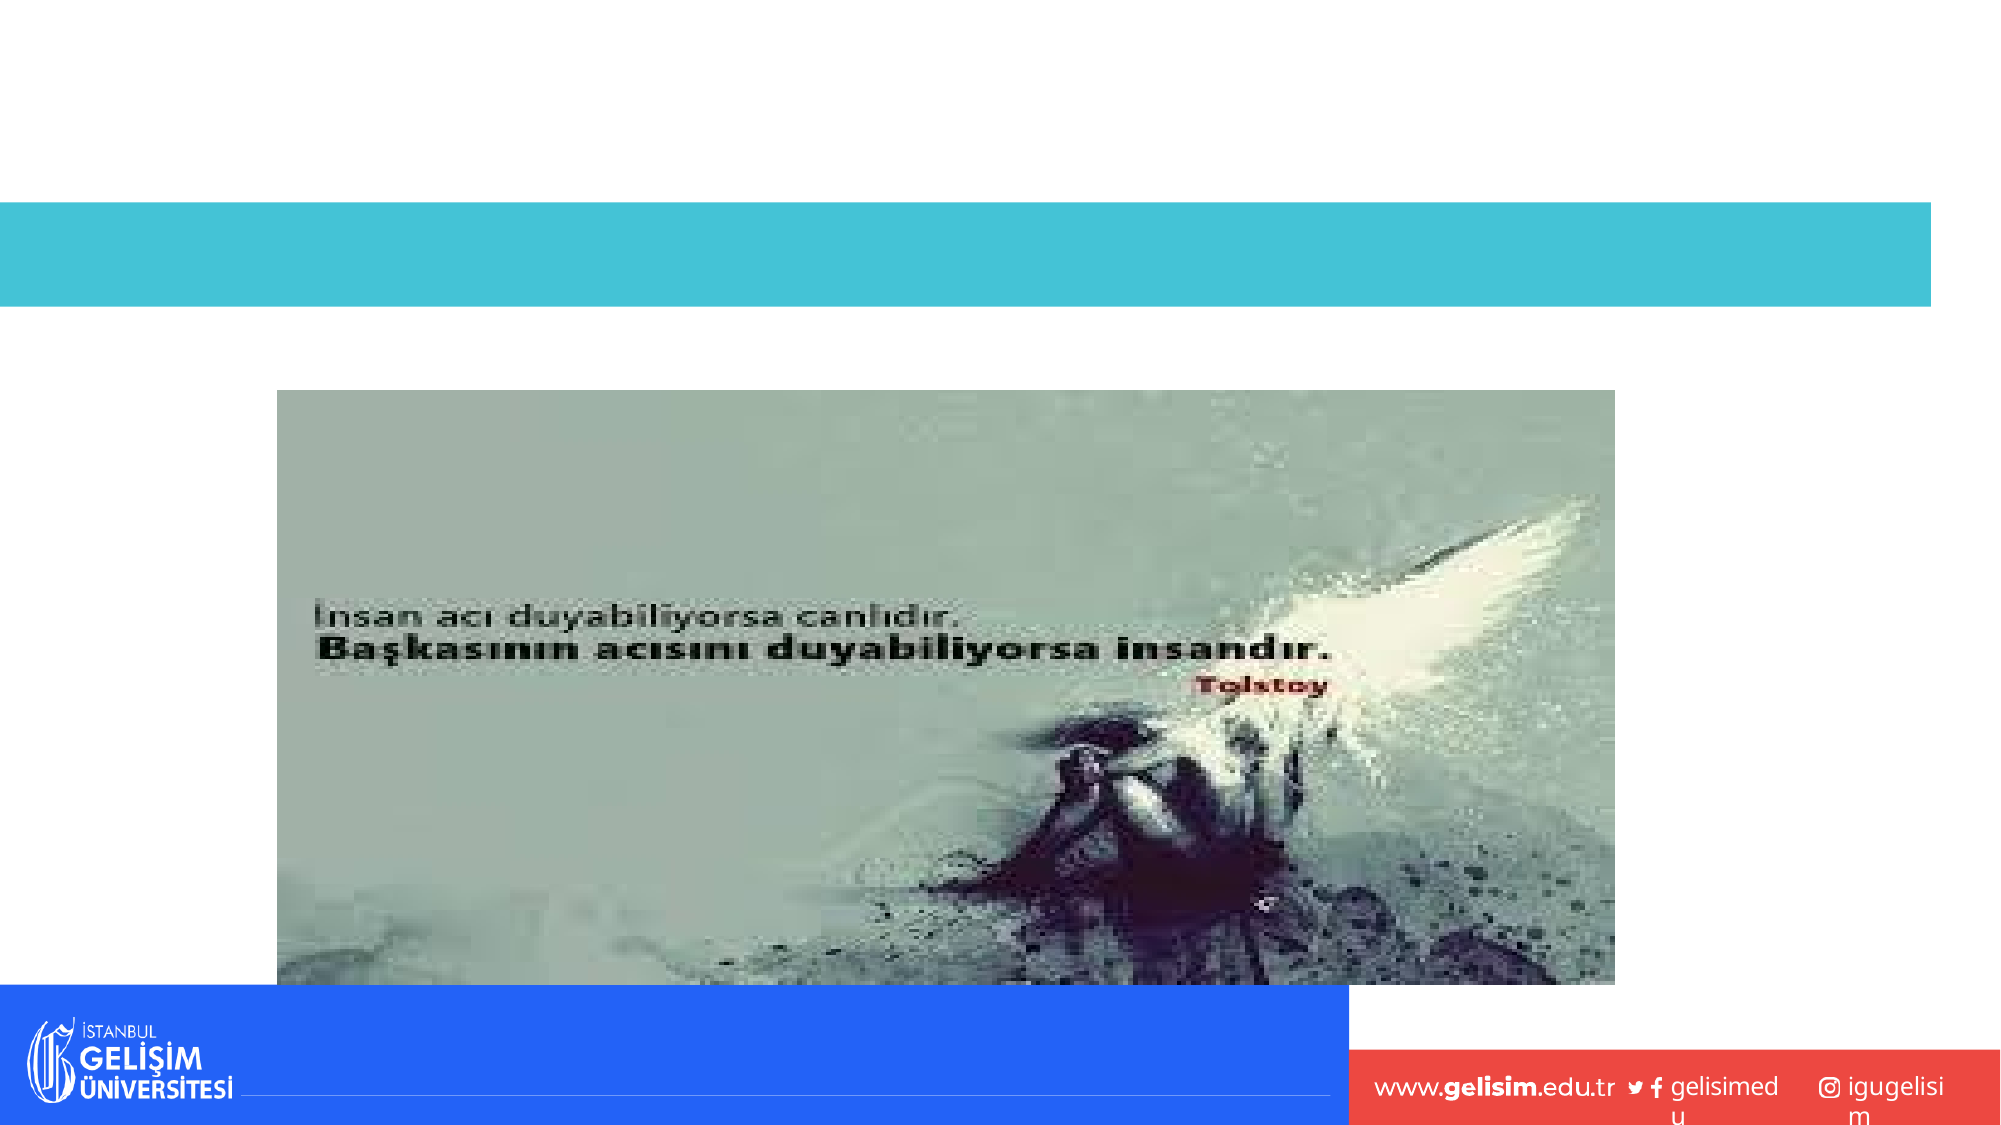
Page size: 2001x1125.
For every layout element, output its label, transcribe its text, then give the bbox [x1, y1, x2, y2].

picture [1819, 1077, 1840, 1098]
picture [1651, 1077, 1662, 1098]
slide_number gelisimedu [1668, 1070, 1788, 1125]
picture [276, 390, 1615, 985]
picture [27, 1017, 232, 1103]
picture [1628, 1081, 1643, 1094]
picture [1591, 1079, 1615, 1096]
footer igugelisim [1845, 1070, 1957, 1125]
picture [1576, 1082, 1589, 1096]
